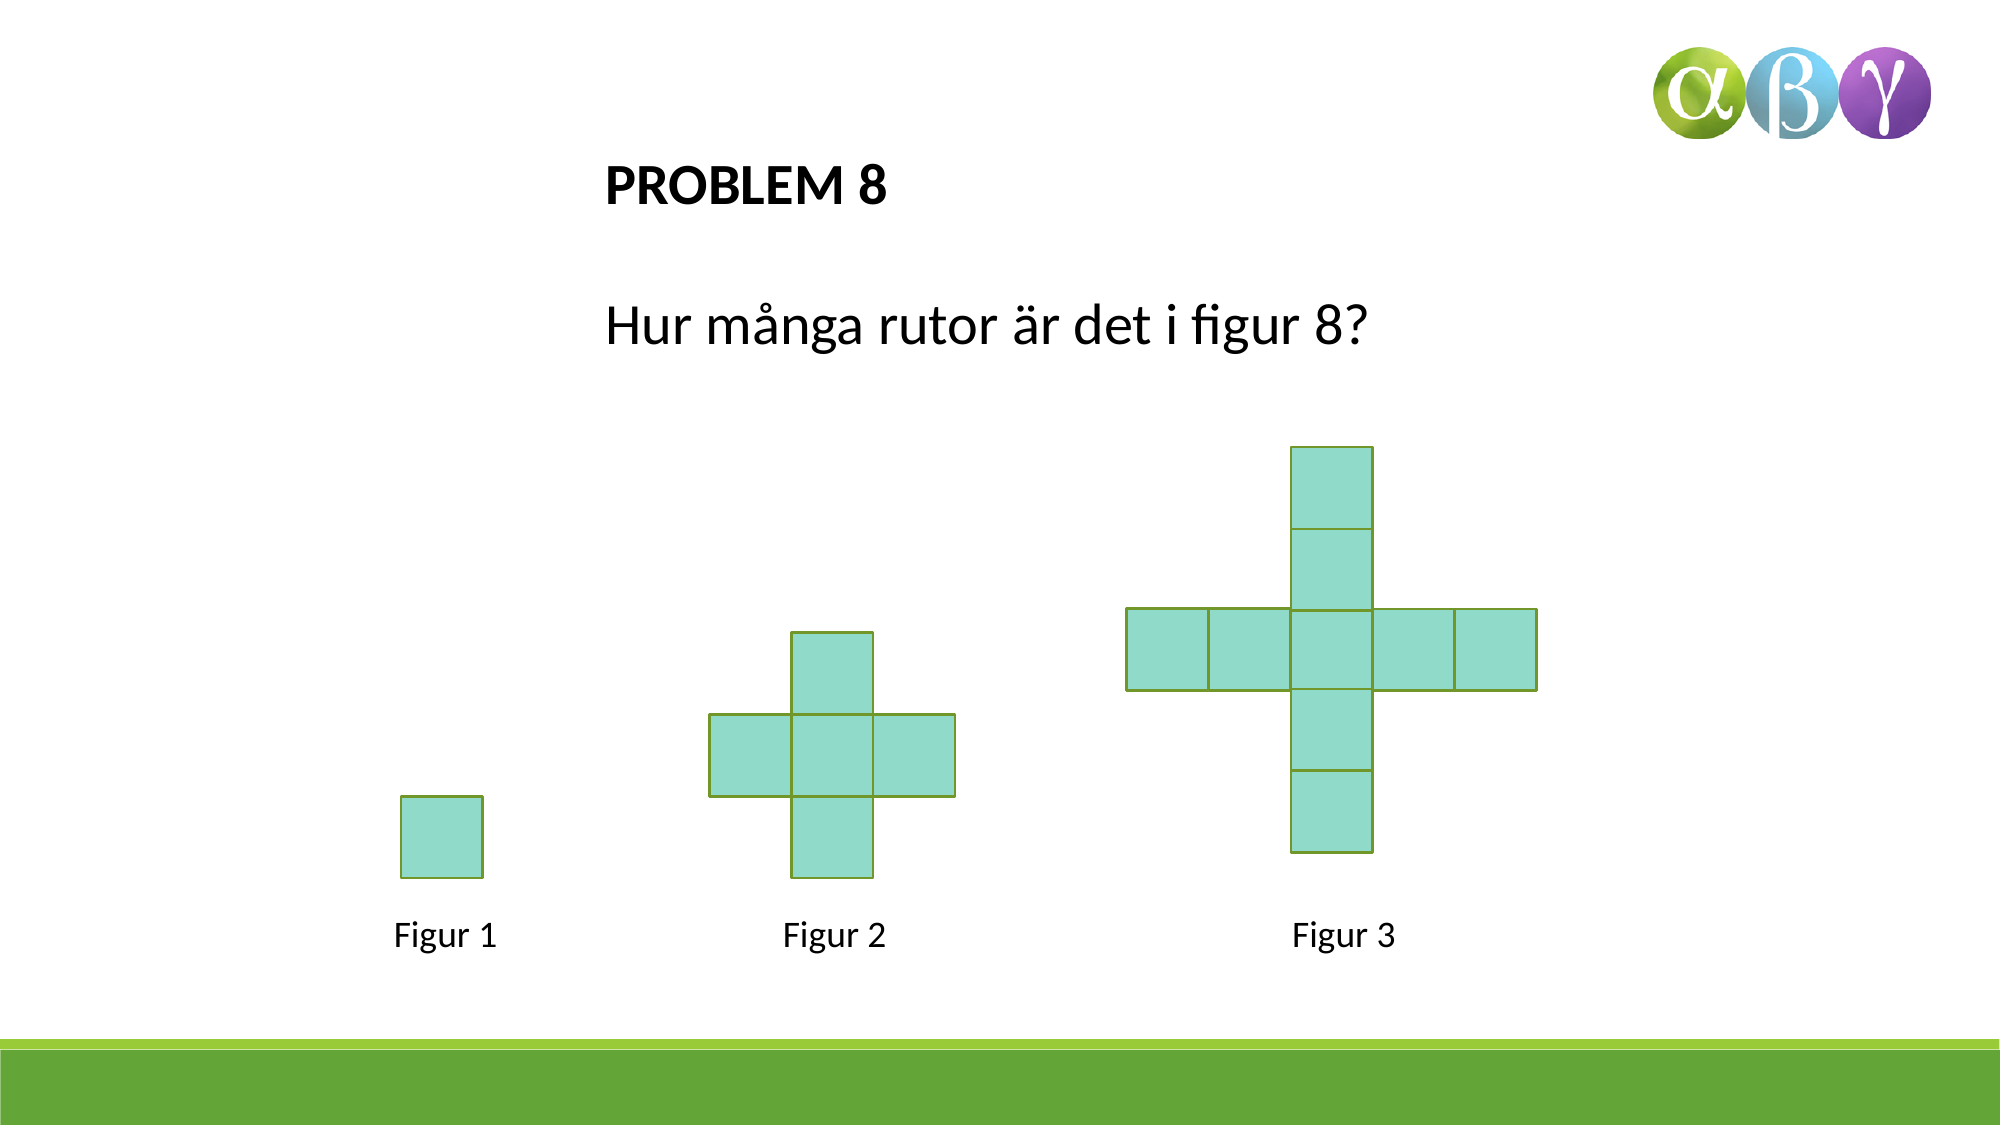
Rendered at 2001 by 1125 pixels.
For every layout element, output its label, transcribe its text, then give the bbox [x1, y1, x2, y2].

text_box [1290, 688, 1374, 770]
text_box [872, 713, 956, 798]
picture [1652, 46, 1932, 140]
text_box [708, 713, 793, 798]
text_box [400, 795, 484, 879]
text_box Figur 3 [1277, 902, 1449, 963]
text_box [1125, 607, 1209, 692]
text_box [1292, 612, 1371, 688]
text_box [1209, 607, 1292, 692]
text_box [1371, 608, 1453, 692]
text_box [790, 631, 874, 716]
text_box [790, 795, 874, 879]
text_box [1453, 608, 1538, 692]
text_box PROBLEM 8 Hur många rutor är det i figur 8? [590, 139, 1409, 364]
text_box Figur 2 [768, 902, 940, 963]
text_box [793, 716, 872, 795]
text_box [1290, 446, 1374, 530]
text_box Figur 1 [379, 902, 551, 963]
text_box [1290, 770, 1374, 854]
text_box [1290, 530, 1374, 612]
